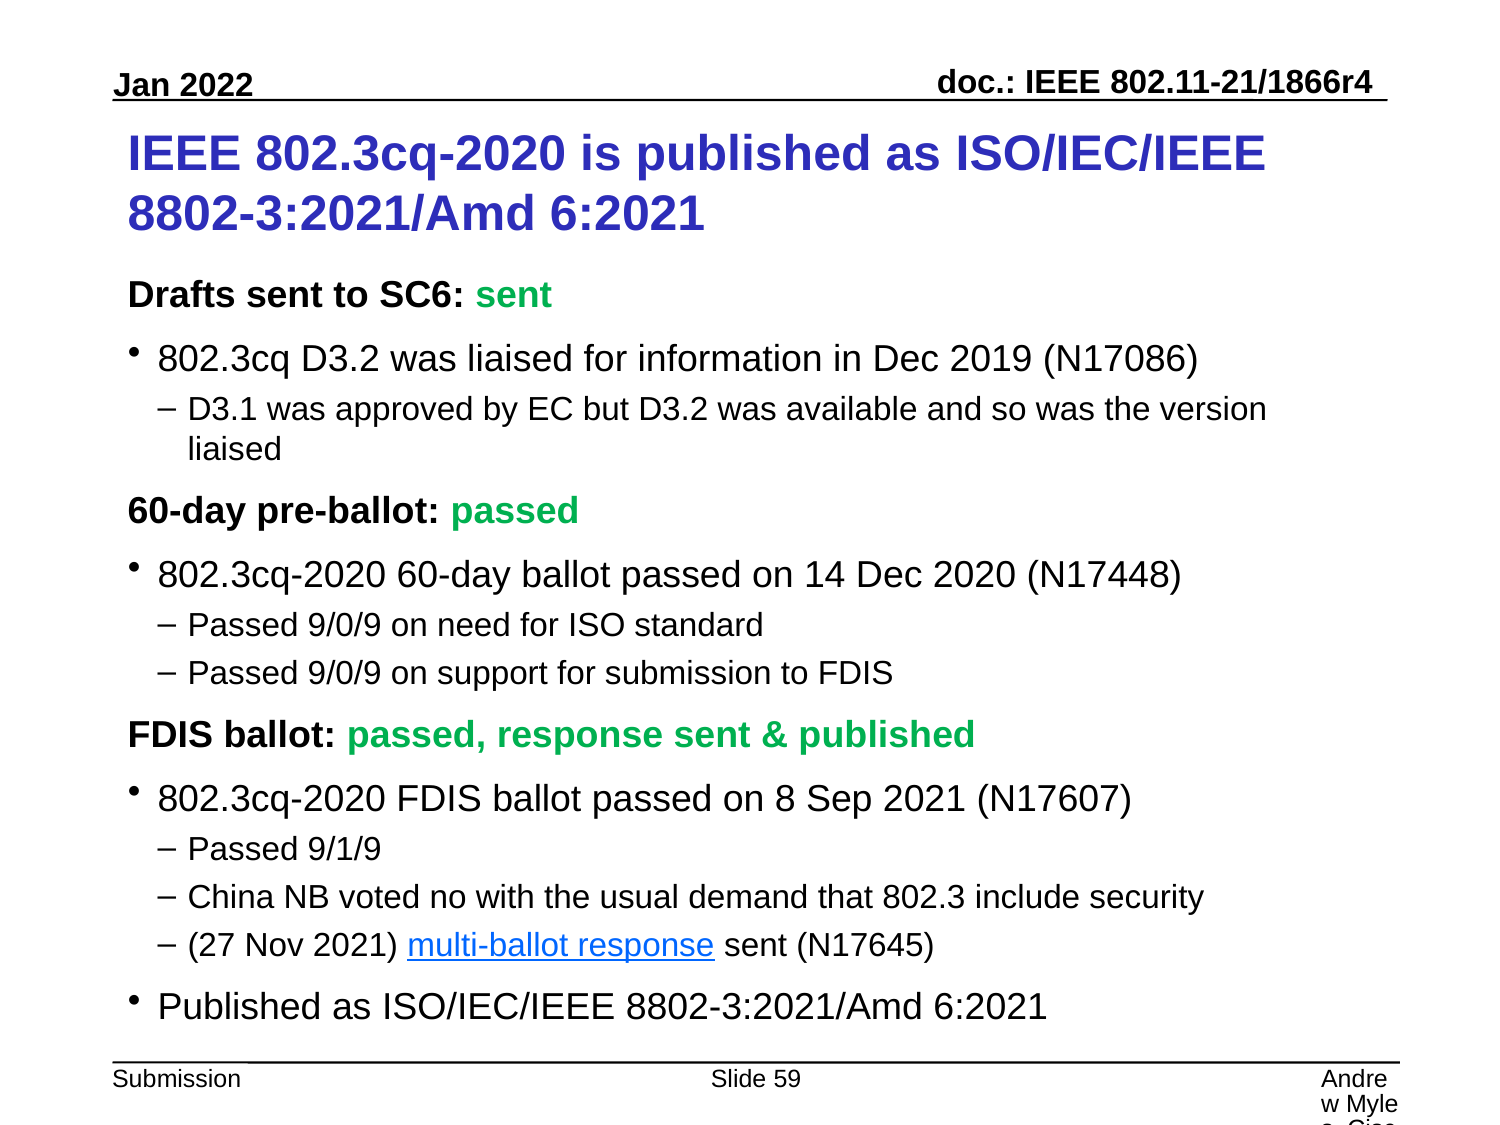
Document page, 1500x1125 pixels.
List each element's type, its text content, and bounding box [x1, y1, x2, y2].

footer Andrew Myles, Cisco [1320, 1061, 1402, 1093]
title IEEE 802.3cq-2020 is published as ISO/IEC/IEEE 8802-3:2021/Amd 6:2021 [112, 112, 1388, 262]
list Drafts sent to SC6: sent 802.3cq D3.2 was liaised for information in Dec 2019 (N17086) D3.1 was approved by EC but D3.2 was available and so was the version liaised 60-day pre-ballot: passed 802.3cq-2020 60-day ballot passed on 14 Dec 2020 (N17448) Passed 9/0/9 on need for ISO standard Passed 9/0/9 on support for submission to FDIS FDIS ballot: passed, response sent & published 802.3cq-2020 FDIS ballot passed on 8 Sep 2021 (N17607) Passed 9/1/9 China NB voted no with the usual demand that 802.3 include security (27 Nov 2021) multi-ballot response sent (N17645) Published as ISO/IEC/IEEE 8802-3:2021/Amd 6:2021 [112, 262, 1388, 938]
slide_number Slide 59 [709, 1061, 803, 1093]
